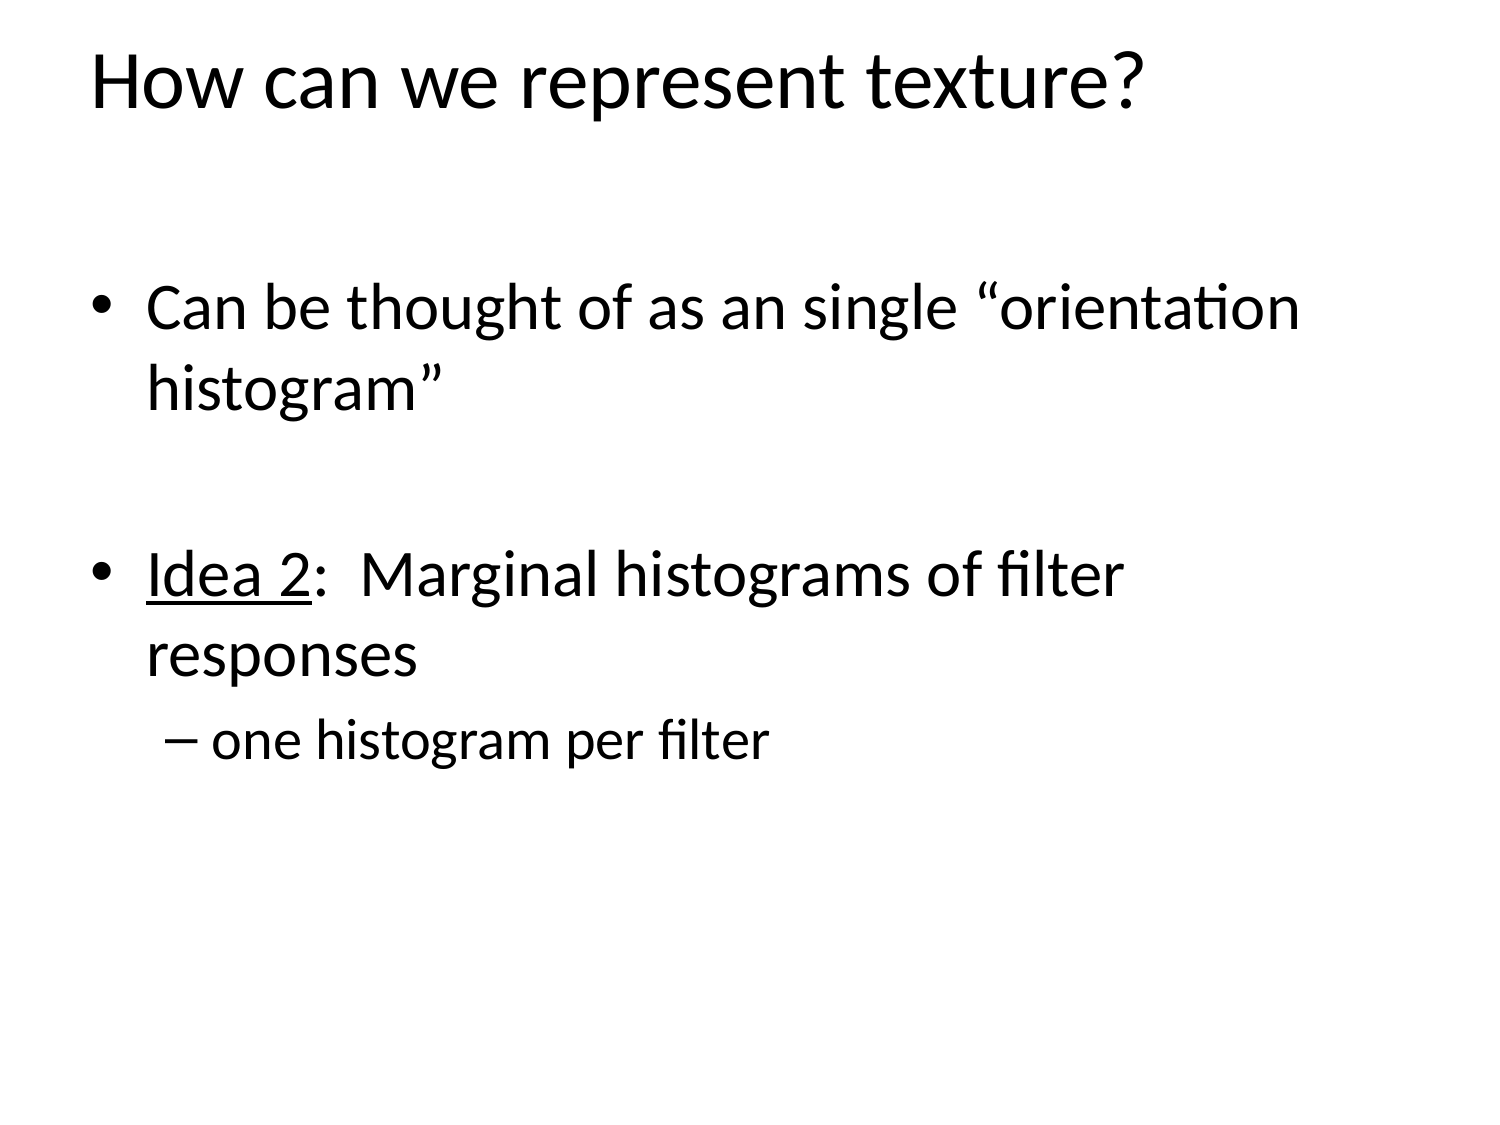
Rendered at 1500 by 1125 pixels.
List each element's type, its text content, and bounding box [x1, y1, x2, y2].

title How can we represent texture? [74, 0, 1426, 151]
list Can be thought of as an single “orientation histogram” Idea 2: Marginal histograms of filter responses one histogram per filter [74, 162, 1426, 1006]
